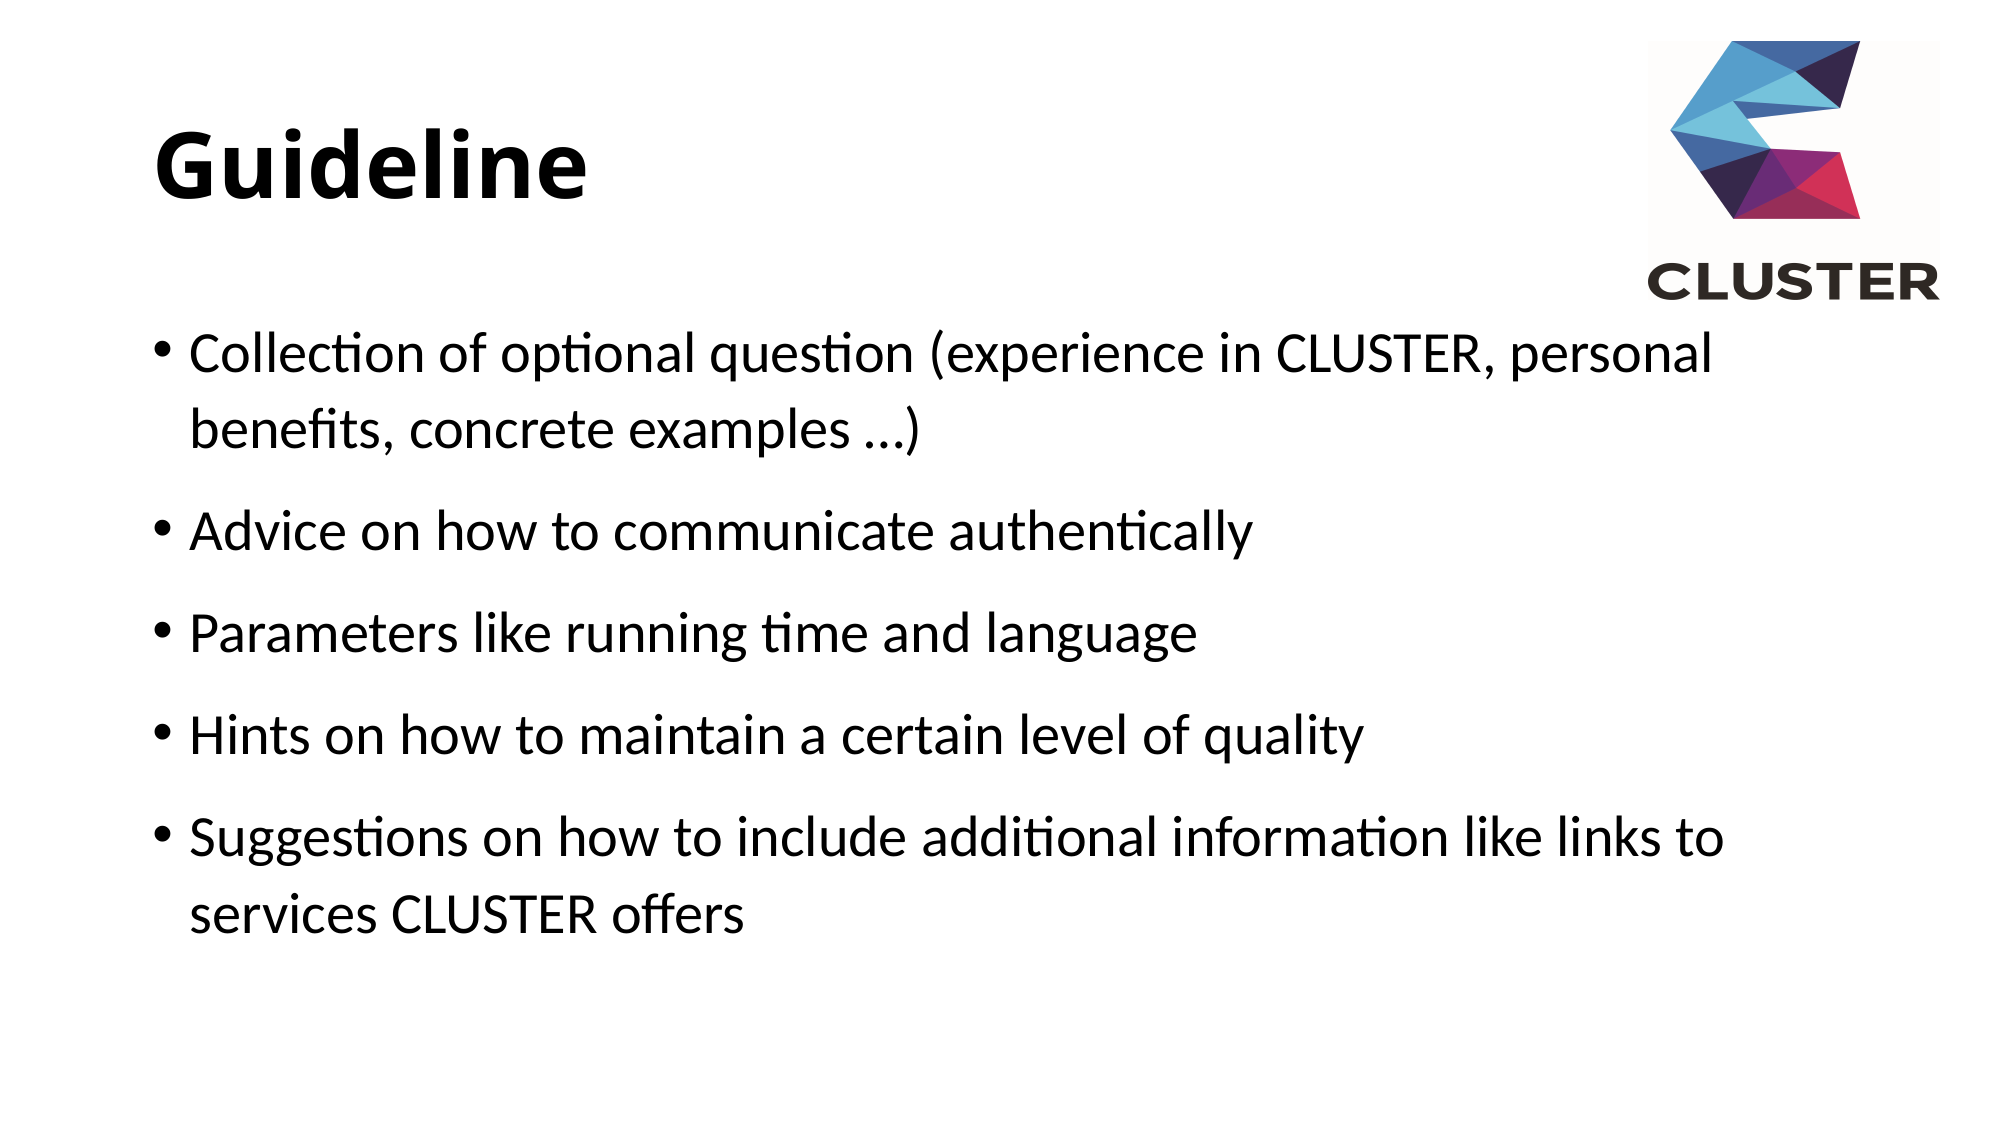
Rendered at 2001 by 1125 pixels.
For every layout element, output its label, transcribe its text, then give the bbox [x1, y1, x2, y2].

list Collection of optional question (experience in CLUSTER, personal benefits, concrete examples …) Advice on how to communicate authentically Parameters like running time and language Hints on how to maintain a certain level of quality Suggestions on how to include additional information like links to services CLUSTER offers [137, 299, 1863, 1014]
title Guideline [137, 59, 1648, 278]
picture [1648, 41, 1940, 300]
